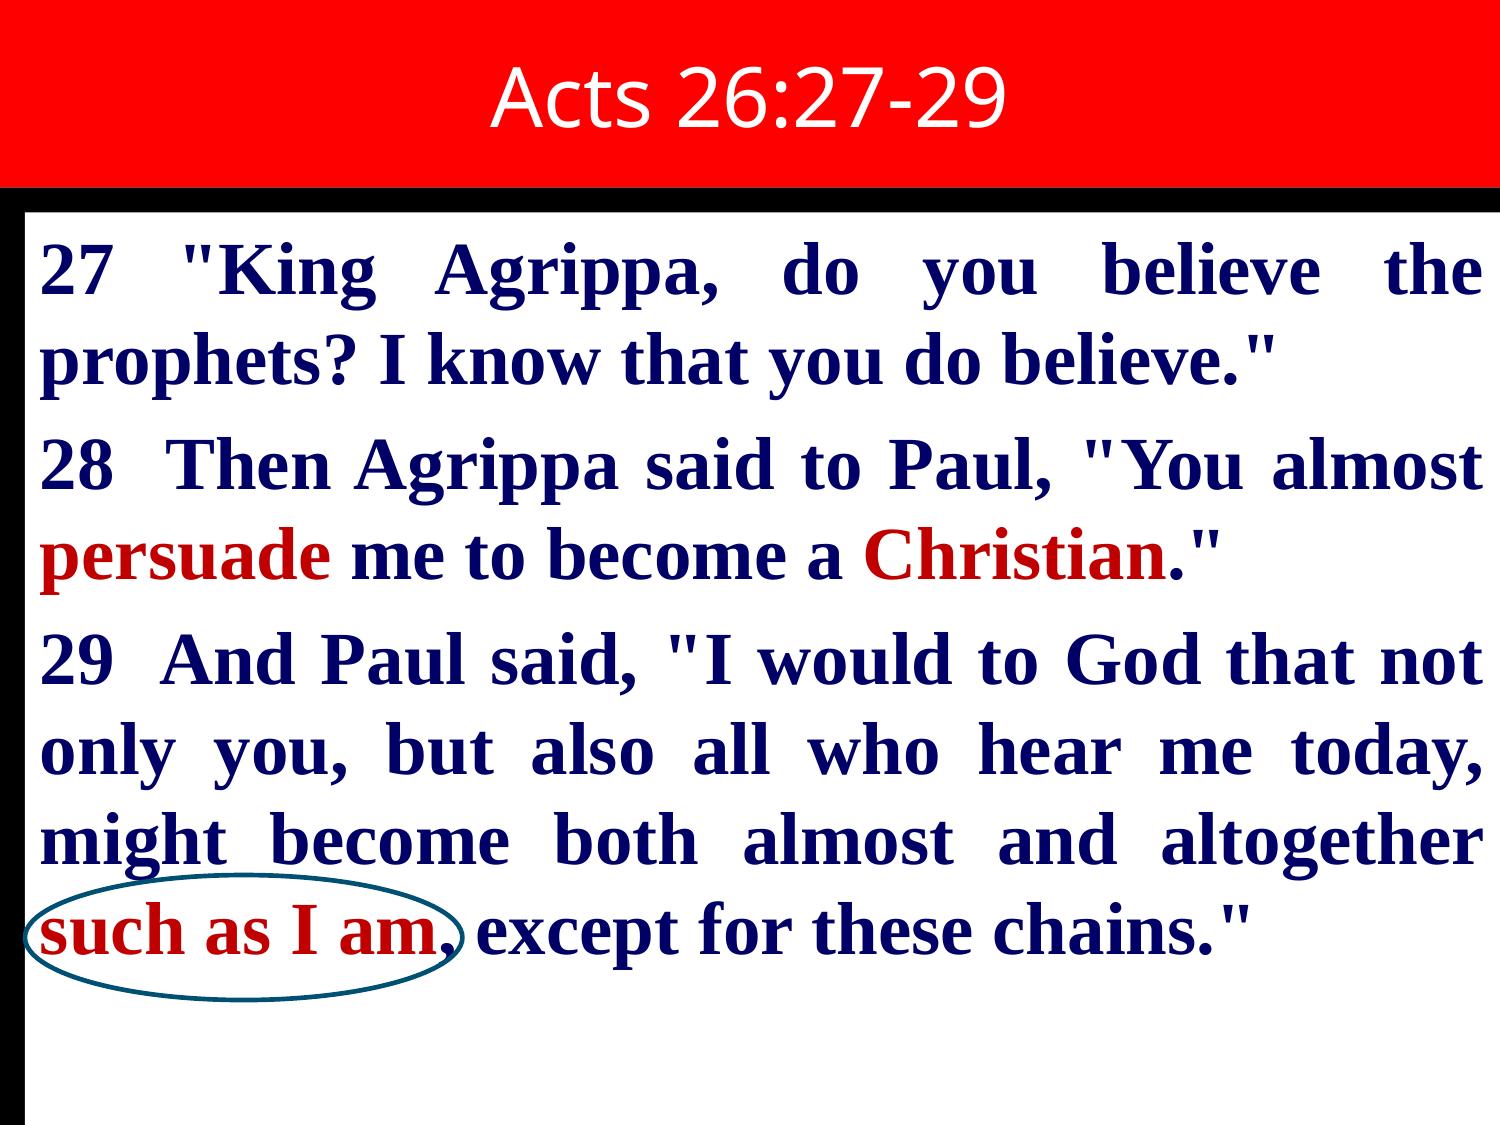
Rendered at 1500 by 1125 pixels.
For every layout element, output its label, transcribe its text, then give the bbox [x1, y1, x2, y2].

text_box [24, 875, 463, 1001]
title Acts 26:27-29 [0, 0, 1500, 188]
list 27 "King Agrippa, do you believe the prophets? I know that you do believe." 28 Then Agrippa said to Paul, "You almost persuade me to become a Christian." 29 And Paul said, "I would to God that not only you, but also all who hear me today, might become both almost and altogether such as I am, except for these chains." [24, 212, 1500, 1125]
